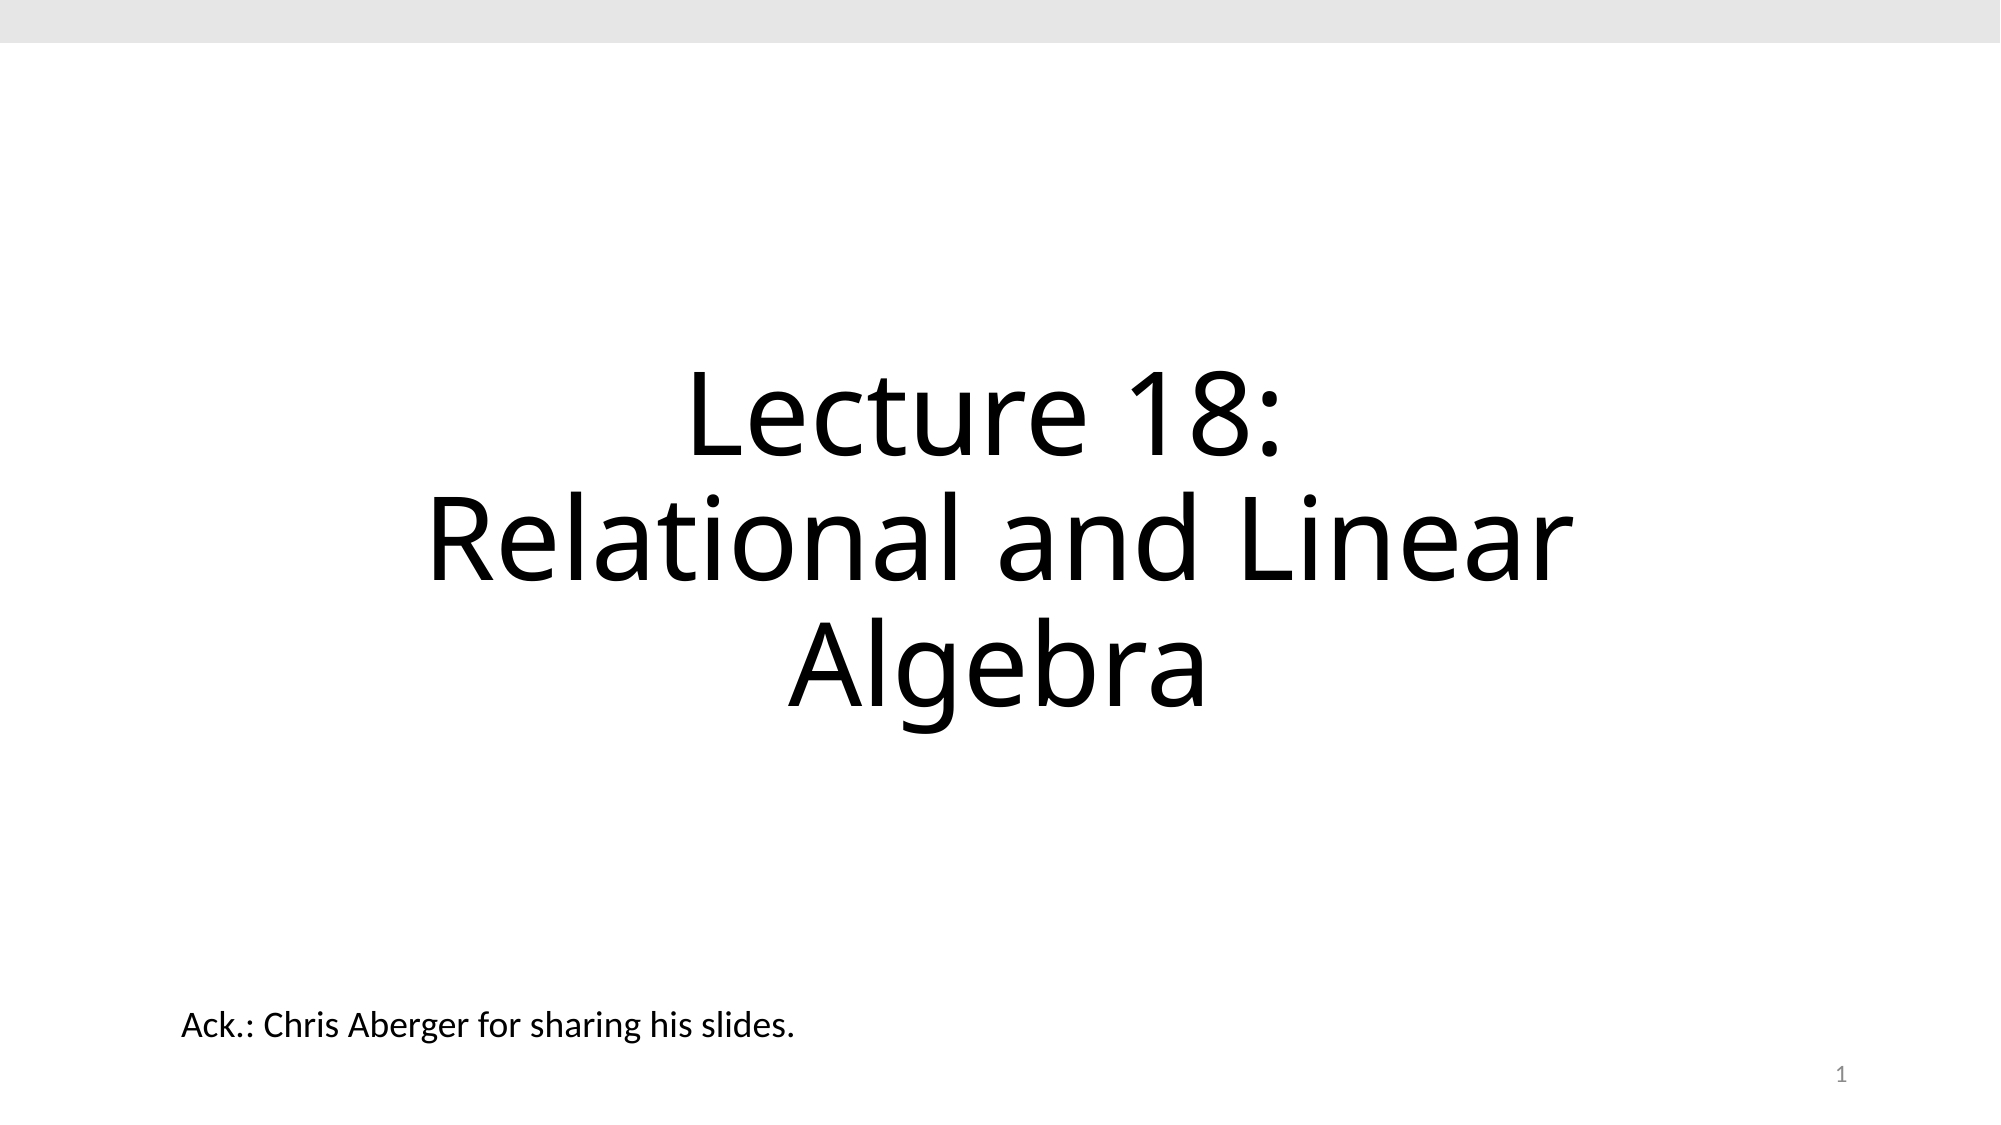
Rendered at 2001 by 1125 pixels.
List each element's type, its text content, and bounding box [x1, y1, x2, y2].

text_box [0, 0, 2000, 44]
slide_number 1 [1412, 1042, 1863, 1103]
text_box Ack.: Chris Aberger for sharing his slides. [166, 993, 812, 1053]
title Lecture 18: Relational and Linear Algebra [249, 347, 1750, 739]
